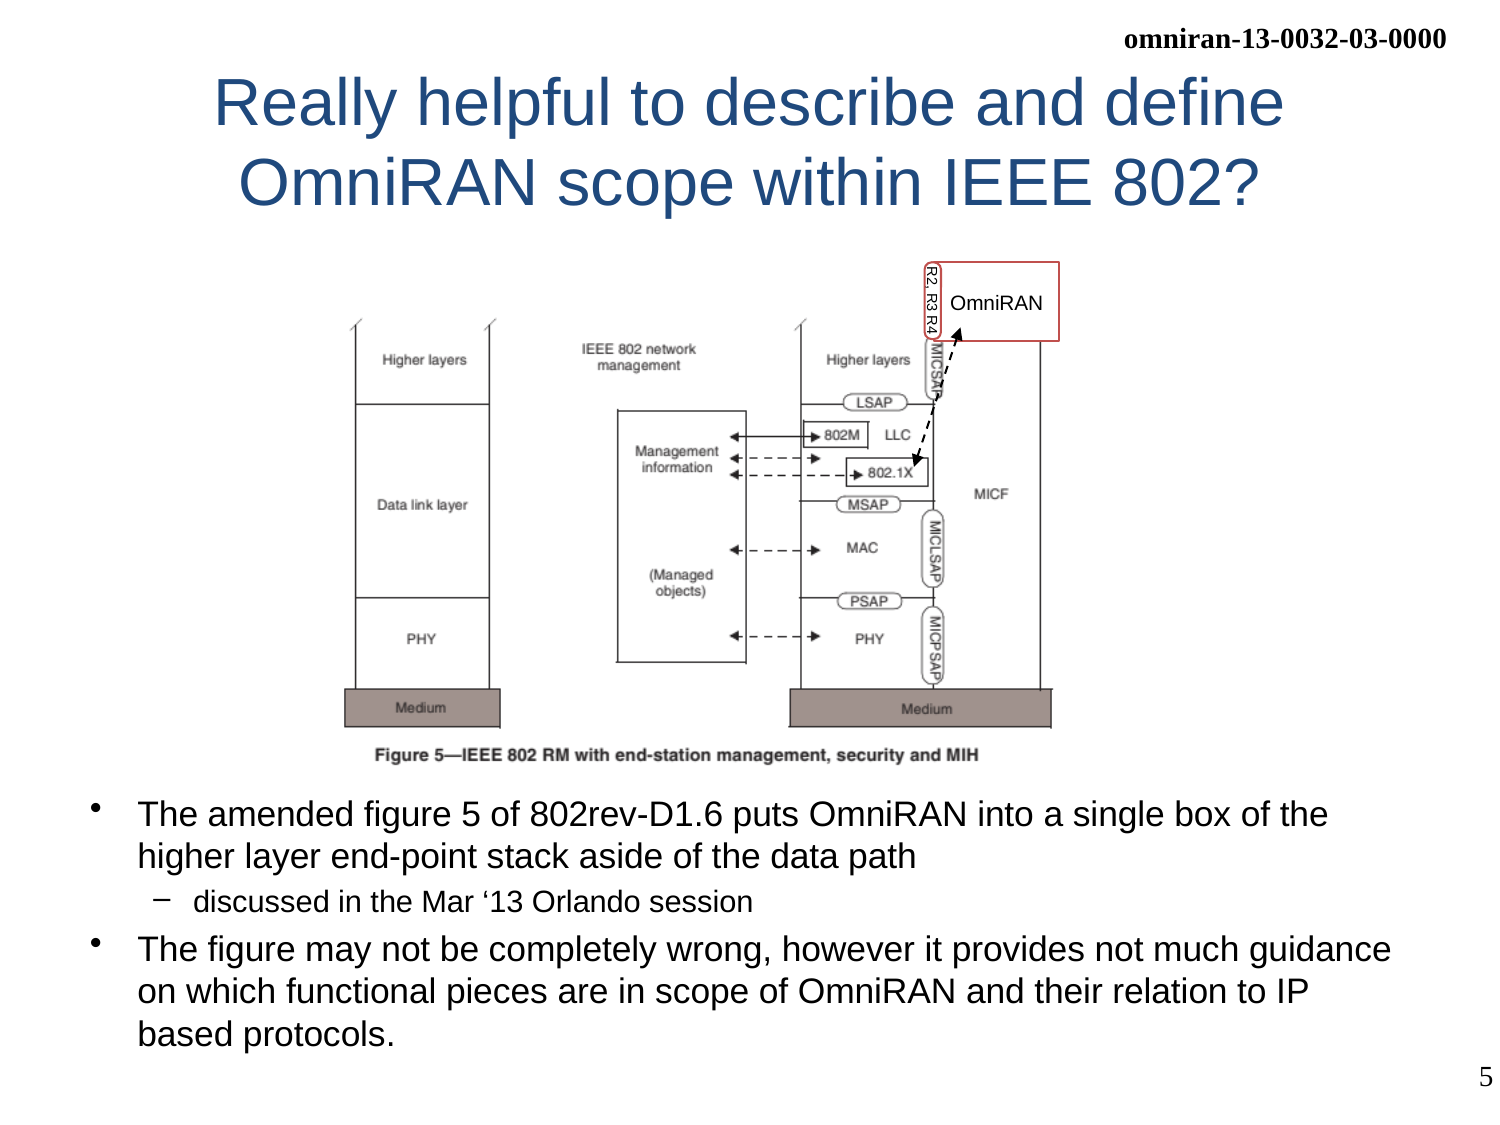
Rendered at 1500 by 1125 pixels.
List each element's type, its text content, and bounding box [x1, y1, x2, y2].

list The amended figure 5 of 802rev-D1.6 puts OmniRAN into a single box of the higher layer end-point stack aside of the data path discussed in the Mar ‘13 Orlando session The figure may not be completely wrong, however it provides not much guidance on which functional pieces are in scope of OmniRAN and their relation to IP based protocols. [75, 783, 1425, 1065]
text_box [322, 262, 1087, 786]
title Really helpful to describe and define OmniRAN scope within IEEE 802? [75, 45, 1425, 233]
